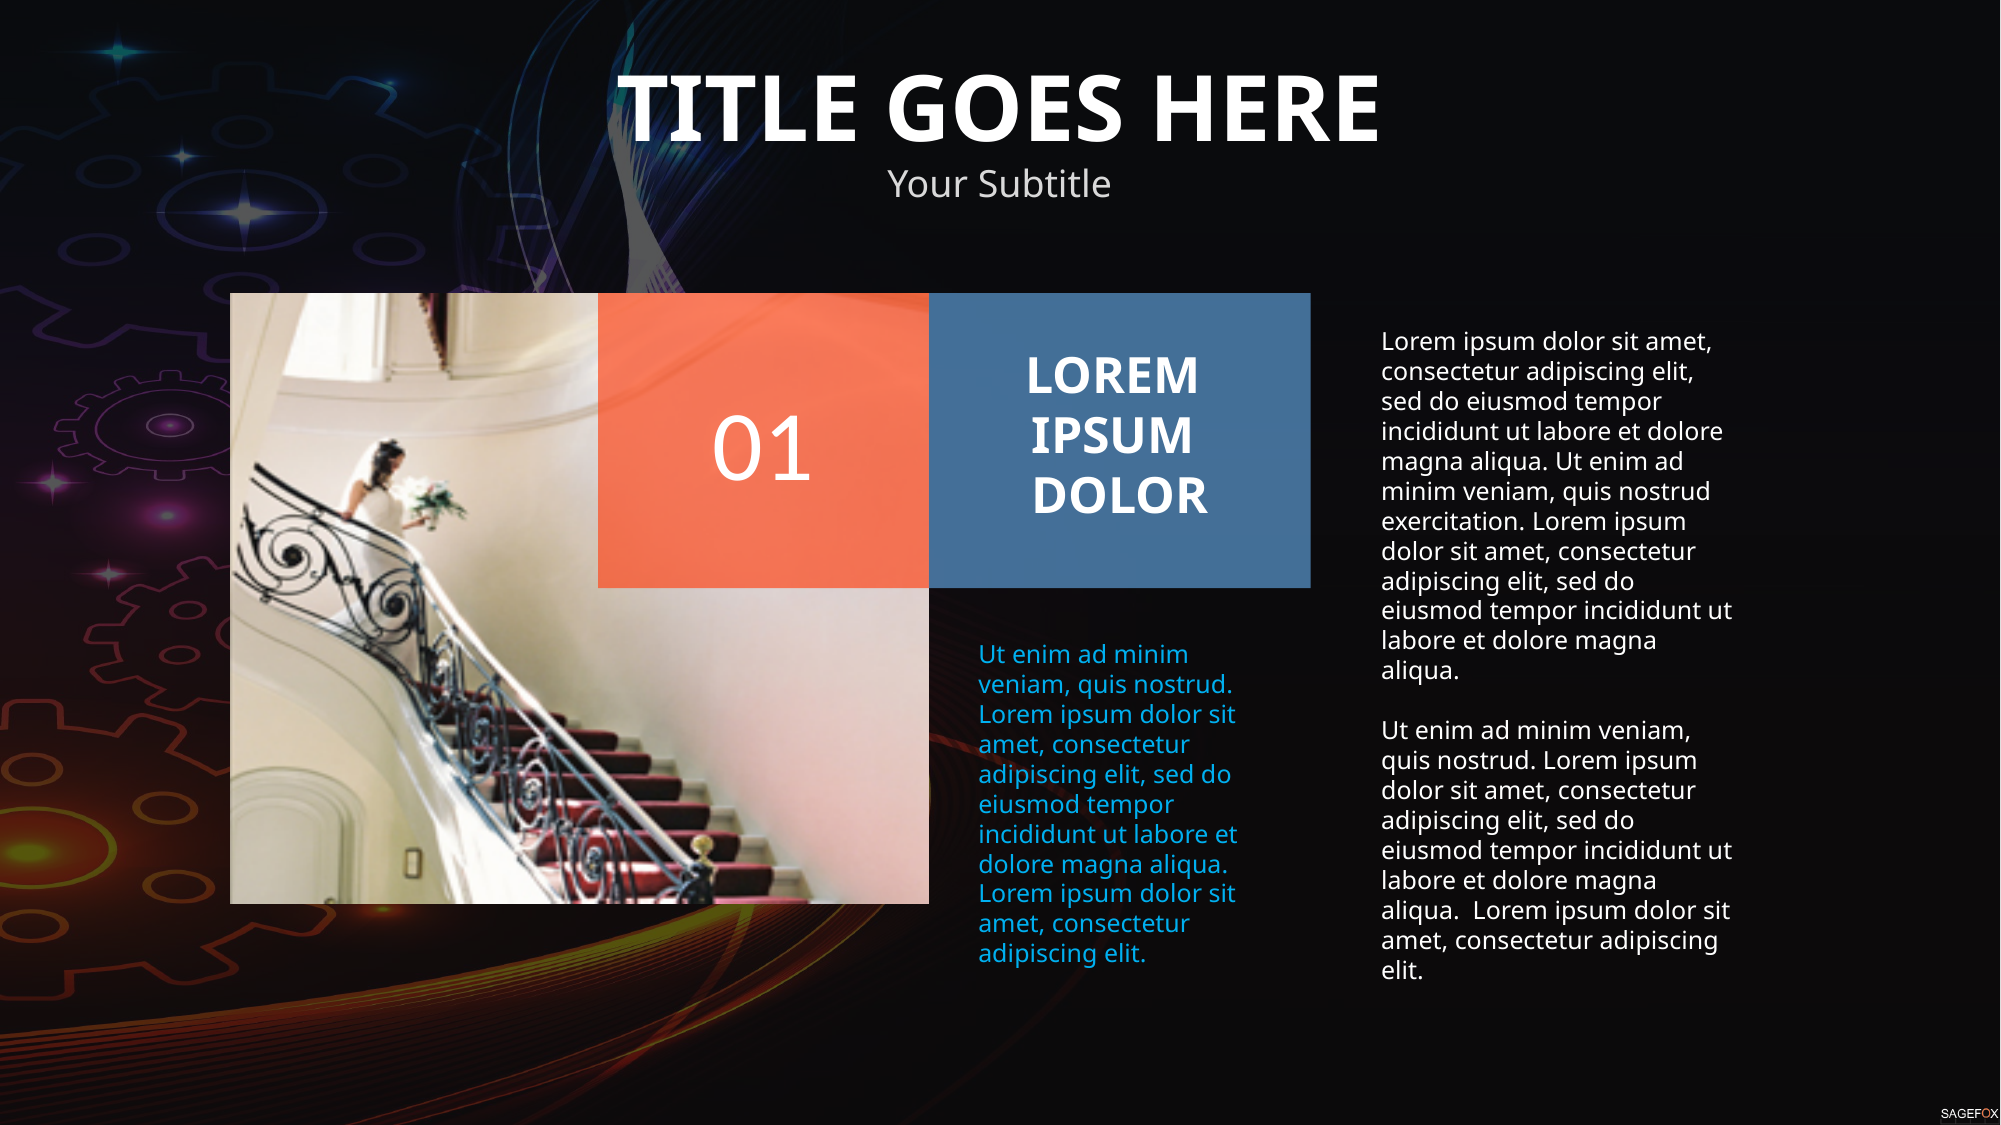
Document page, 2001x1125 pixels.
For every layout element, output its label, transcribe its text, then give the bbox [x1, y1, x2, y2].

text_box TITLE GOES HERE Your Subtitle [548, 42, 1452, 212]
text_box [229, 292, 930, 904]
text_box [928, 293, 1311, 589]
text_box Ut enim ad minim veniam, quis nostrud. Lorem ipsum dolor sit amet, consectetur adipiscing elit, sed do eiusmod tempor incididunt ut labore et dolore magna aliqua. Lorem ipsum dolor sit amet, consectetur adipiscing elit. [963, 631, 1296, 976]
text_box Lorem ipsum dolor sit amet, consectetur adipiscing elit, sed do eiusmod tempor incididunt ut labore et dolore magna aliqua. Ut enim ad minim veniam, quis nostrud exercitation. Lorem ipsum dolor sit amet, consectetur adipiscing elit, sed do eiusmod tempor incididunt ut labore et dolore magna aliqua. Ut enim ad minim veniam, quis nostrud. Lorem ipsum dolor sit amet, consectetur adipiscing elit, sed do eiusmod tempor incididunt ut labore et dolore magna aliqua. Lorem ipsum dolor sit amet, consectetur adipiscing elit. [1366, 318, 1758, 992]
text_box 01 [597, 292, 930, 589]
picture [1940, 0, 2001, 1125]
